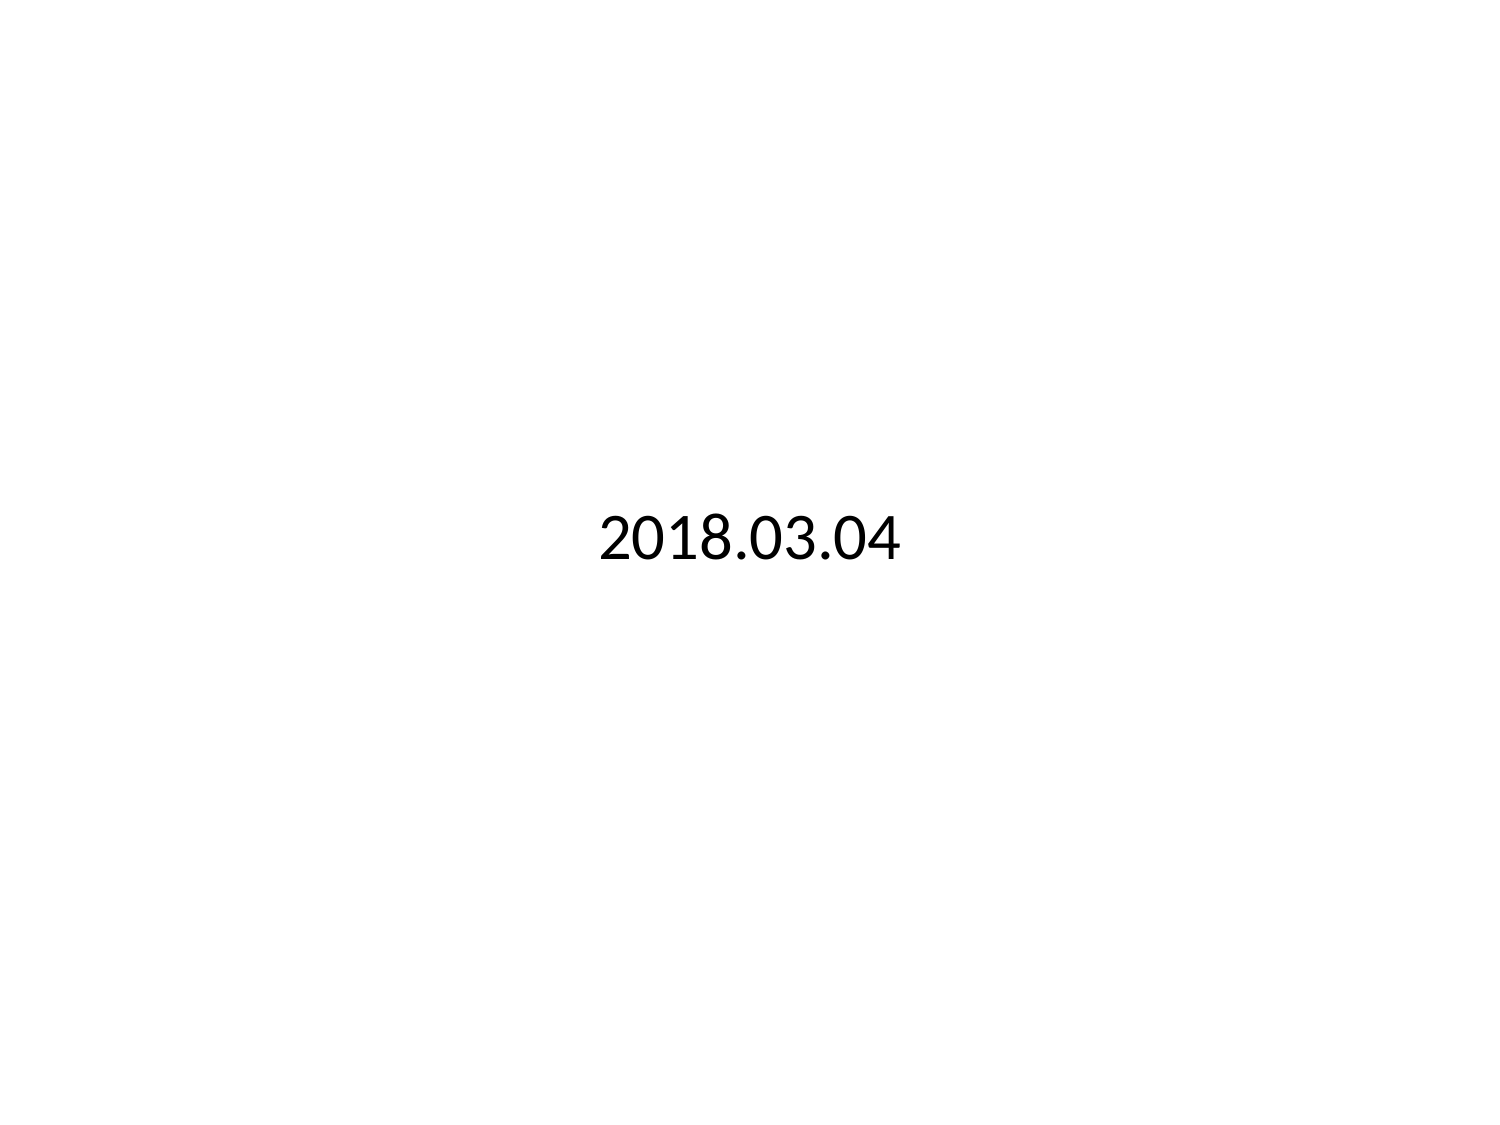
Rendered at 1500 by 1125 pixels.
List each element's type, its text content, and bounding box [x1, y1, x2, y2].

title 2018.03.04 [112, 324, 1388, 700]
